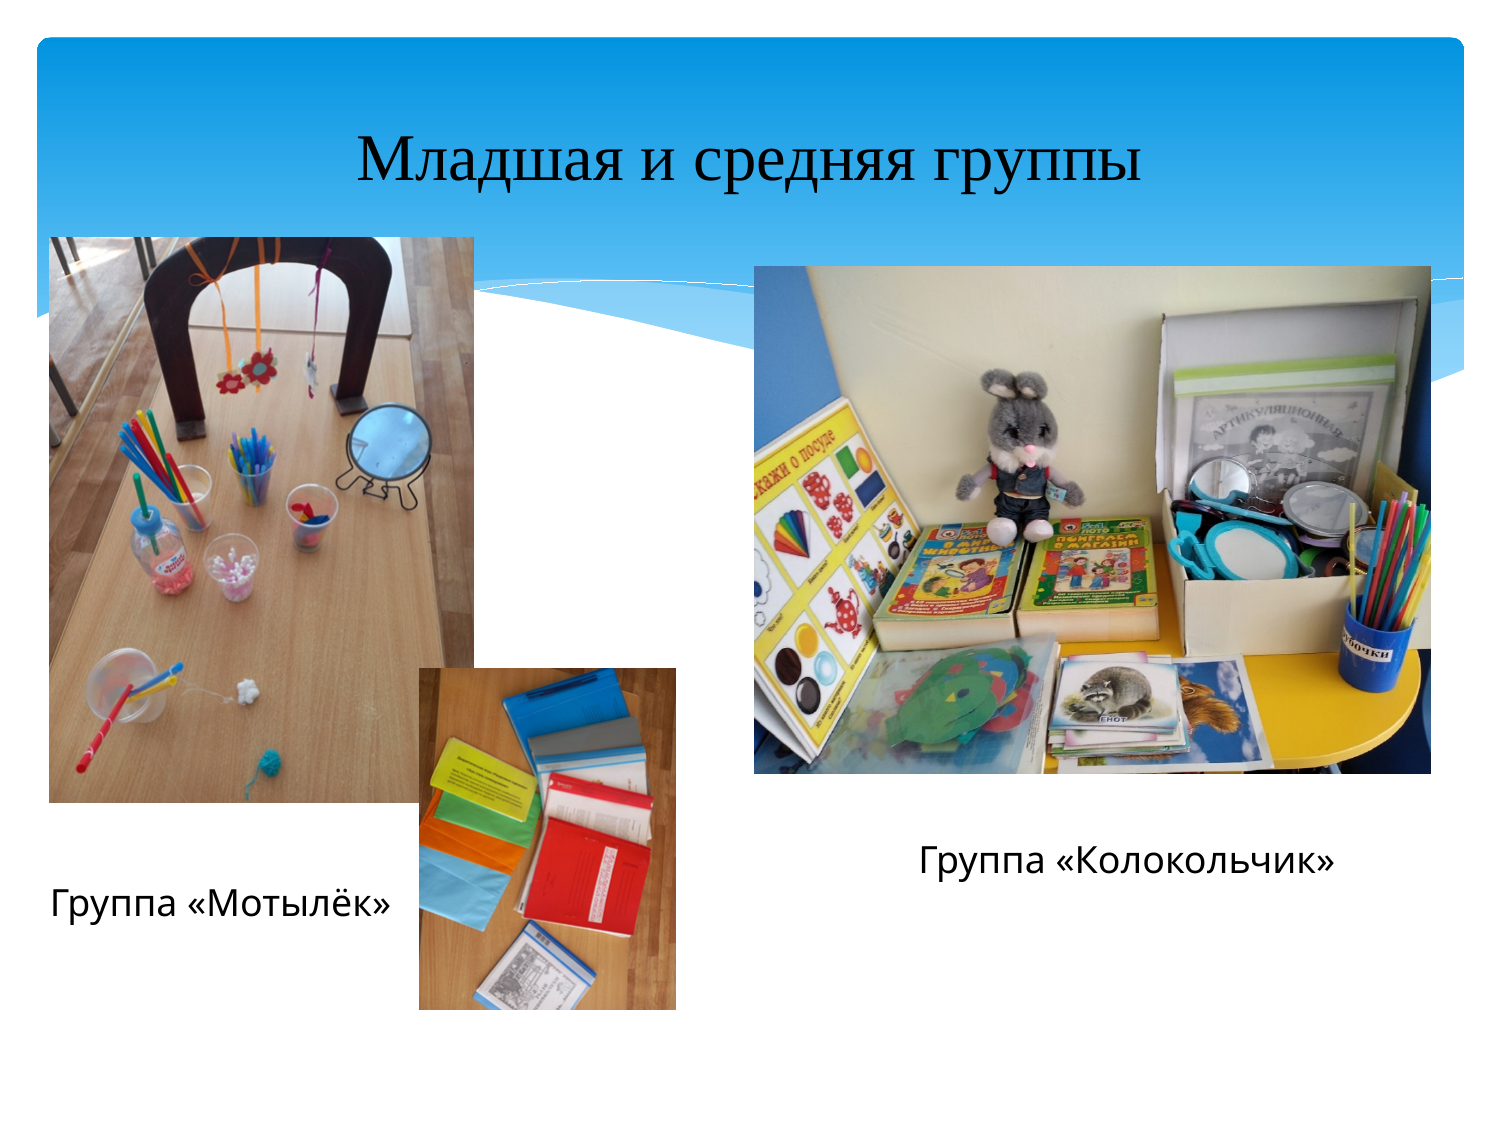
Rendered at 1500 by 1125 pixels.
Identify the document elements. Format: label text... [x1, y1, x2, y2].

title Младшая и средняя группы [75, 55, 1425, 261]
picture [49, 236, 676, 1011]
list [754, 265, 1431, 774]
text_box Группа «Мотылёк» [35, 871, 413, 932]
text_box Группа «Колокольчик» [903, 828, 1447, 889]
